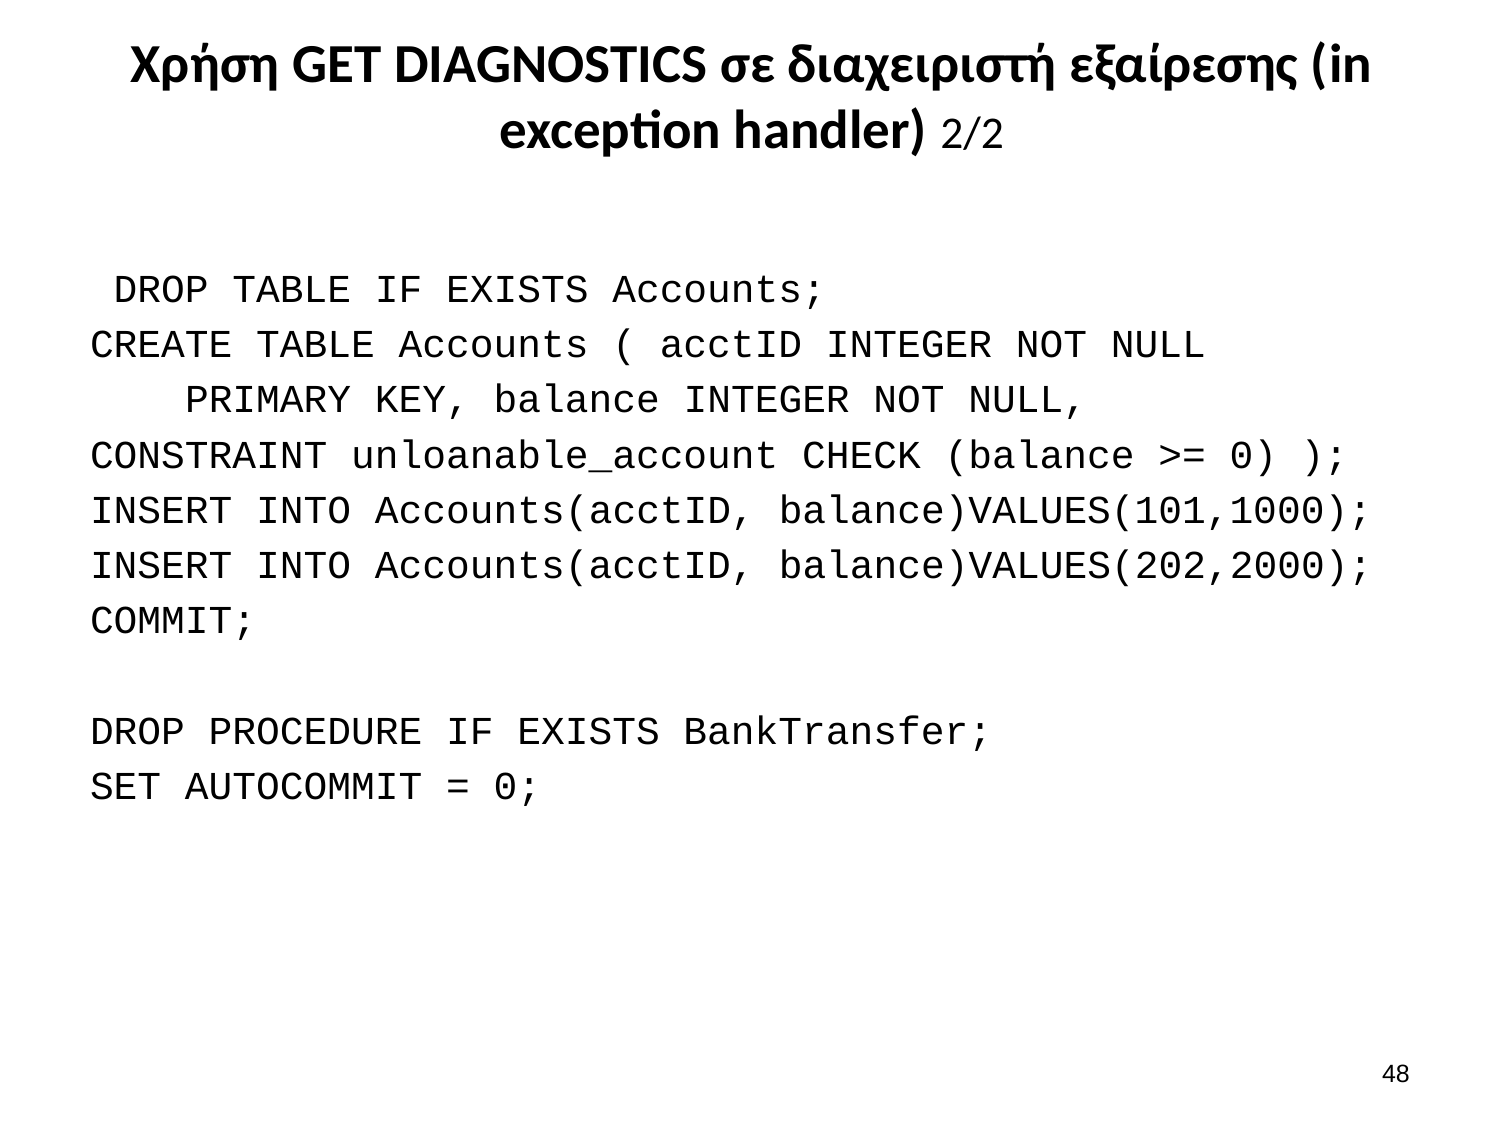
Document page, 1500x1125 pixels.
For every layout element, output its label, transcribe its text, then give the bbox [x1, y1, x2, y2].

list DROP TABLE IF EXISTS Accounts; CREATE TABLE Accounts ( acctID INTEGER NOT NULL PRIMARY KEY, balance INTEGER NOT NULL, CONSTRAINT unloanable_account CHECK (balance >= 0) ); INSERT INTO Accounts(acctID, balance)VALUES(101,1000); INSERT INTO Accounts(acctID, balance)VALUES(202,2000); COMMIT; DROP PROCEDURE IF EXISTS BankTransfer; SET AUTOCOMMIT = 0; [75, 255, 1425, 1024]
slide_number 47 [1074, 1042, 1425, 1103]
title Χρήση GET DIAGNOSTICS σε διαχειριστή εξαίρεσης (in exception handler) 2/2 [76, 19, 1427, 169]
